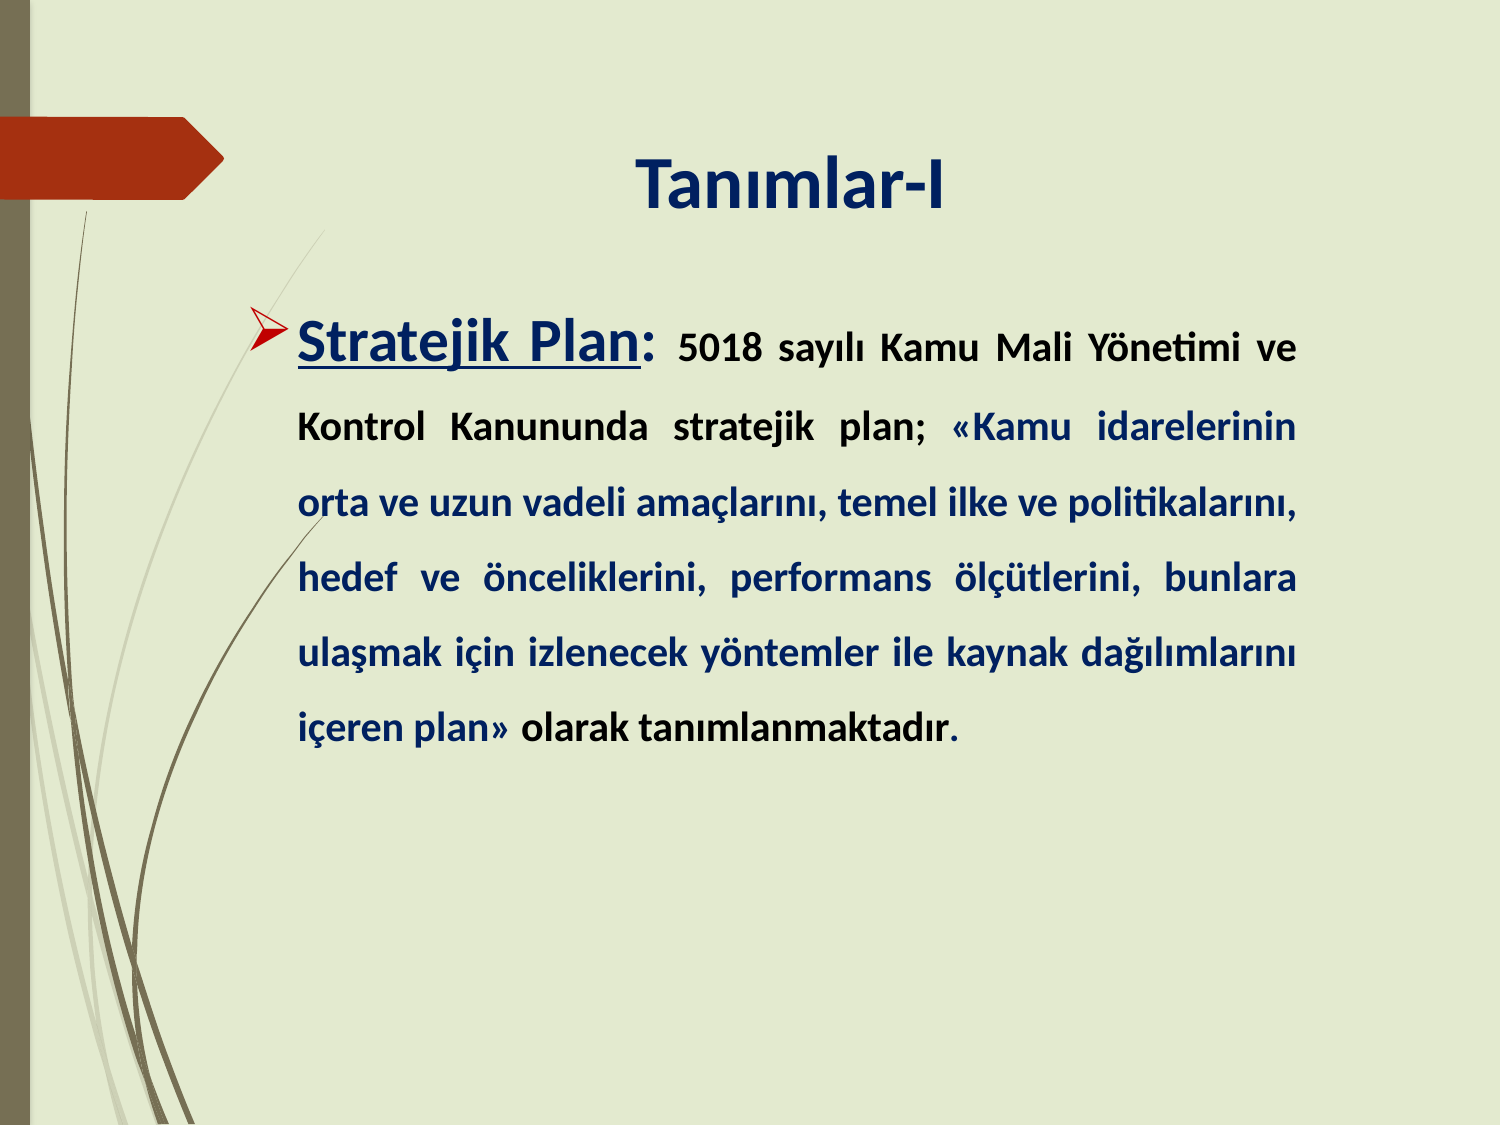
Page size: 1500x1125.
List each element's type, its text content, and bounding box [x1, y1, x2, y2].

list Stratejik Plan: 5018 sayılı Kamu Mali Yönetimi ve Kontrol Kanununda stratejik plan; «Kamu idarelerinin orta ve uzun vadeli amaçlarını, temel ilke ve politikalarını, hedef ve önceliklerini, performans ölçütlerini, bunlara ulaşmak için izlenecek yöntemler ile kaynak dağılımlarını içeren plan» olarak tanımlanmaktadır. [230, 208, 1312, 828]
title Tanımlar-I [230, 126, 1353, 268]
